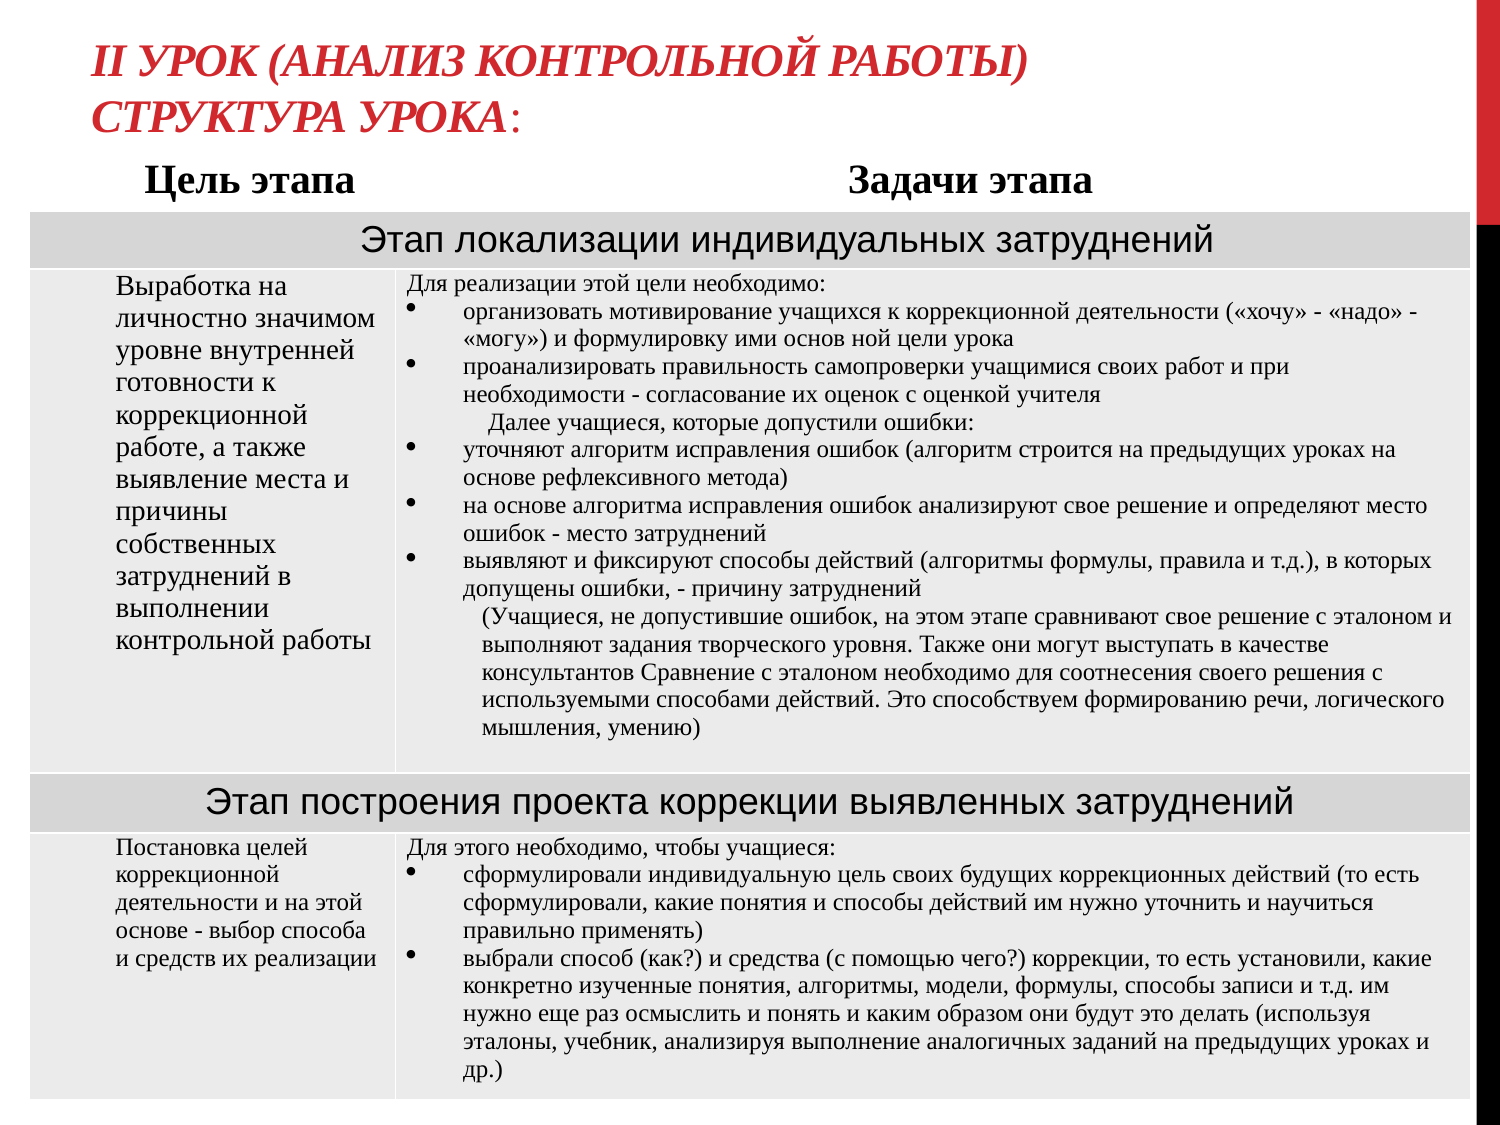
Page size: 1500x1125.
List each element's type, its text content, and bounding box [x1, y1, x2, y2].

table_cell Этап локализации индивидуальных затруднений [30, 212, 1470, 268]
table_cell Выработка на личностно значимом уровне внутренней готовности к коррекционной работе, а также выявление места и причины собственных затруднений в выполнении контрольной работы [30, 270, 395, 772]
table_cell Для реализации этой цели необходимо: организовать мотивирование учащихся к коррекционной деятельности («хочу» - «надо» - «могу») и формулировку ими основ ной цели урока проанализировать правильность самопроверки учащимися своих работ и при необходимости - согласование их оценок с оценкой учителя Далее учащиеся, которые допустили ошибки: уточняют алгоритм исправления ошибок (алгоритм строится на предыдущих уроках на основе рефлексивного метода) на основе алгоритма исправления ошибок анализируют свое решение и определяют место ошибок - место затруднений выявляют и фиксируют способы действий (алгоритмы формулы, правила и т.д.), в которых допущены ошибки, - причину затруднений (Учащиеся, не допустившие ошибок, на этом этапе сравнивают свое решение с эталоном и выполняют задания творческого уровня. Также они могут выступать в качестве консультантов Сравнение с эталоном необходимо для соотнесения своего решения с используемыми способами действий. Это способствуем формированию речи, логического мышления, умению) [396, 270, 1470, 772]
table_cell Постановка целей коррекционной деятельности и на этой основе - выбор способа и средств их реализации [30, 834, 395, 1099]
table_cell Для этого необходимо, чтобы учащиеся: сформулировали индивидуальную цель своих будущих коррекционных действий (то есть сформулировали, какие понятия и способы действий им нужно уточнить и научиться правильно применять) выбрали способ (как?) и средства (с помощью чего?) коррекции, то есть установили, какие конкретно изученные понятия, алгоритмы, модели, формулы, способы записи и т.д. им нужно еще раз осмыслить и понять и каким образом они будут это делать (используя эталоны, учебник, анализируя выполнение аналогичных заданий на предыдущих уроках и др.) [396, 834, 1470, 1099]
table_cell Этап построения проекта коррекции выявленных затруднений [30, 774, 1470, 832]
title II урок (Анализ контрольной работы) Структура урока: [76, 19, 1427, 148]
table_header Цель этапа [30, 150, 395, 206]
table_header Задачи этапа [396, 150, 1470, 206]
